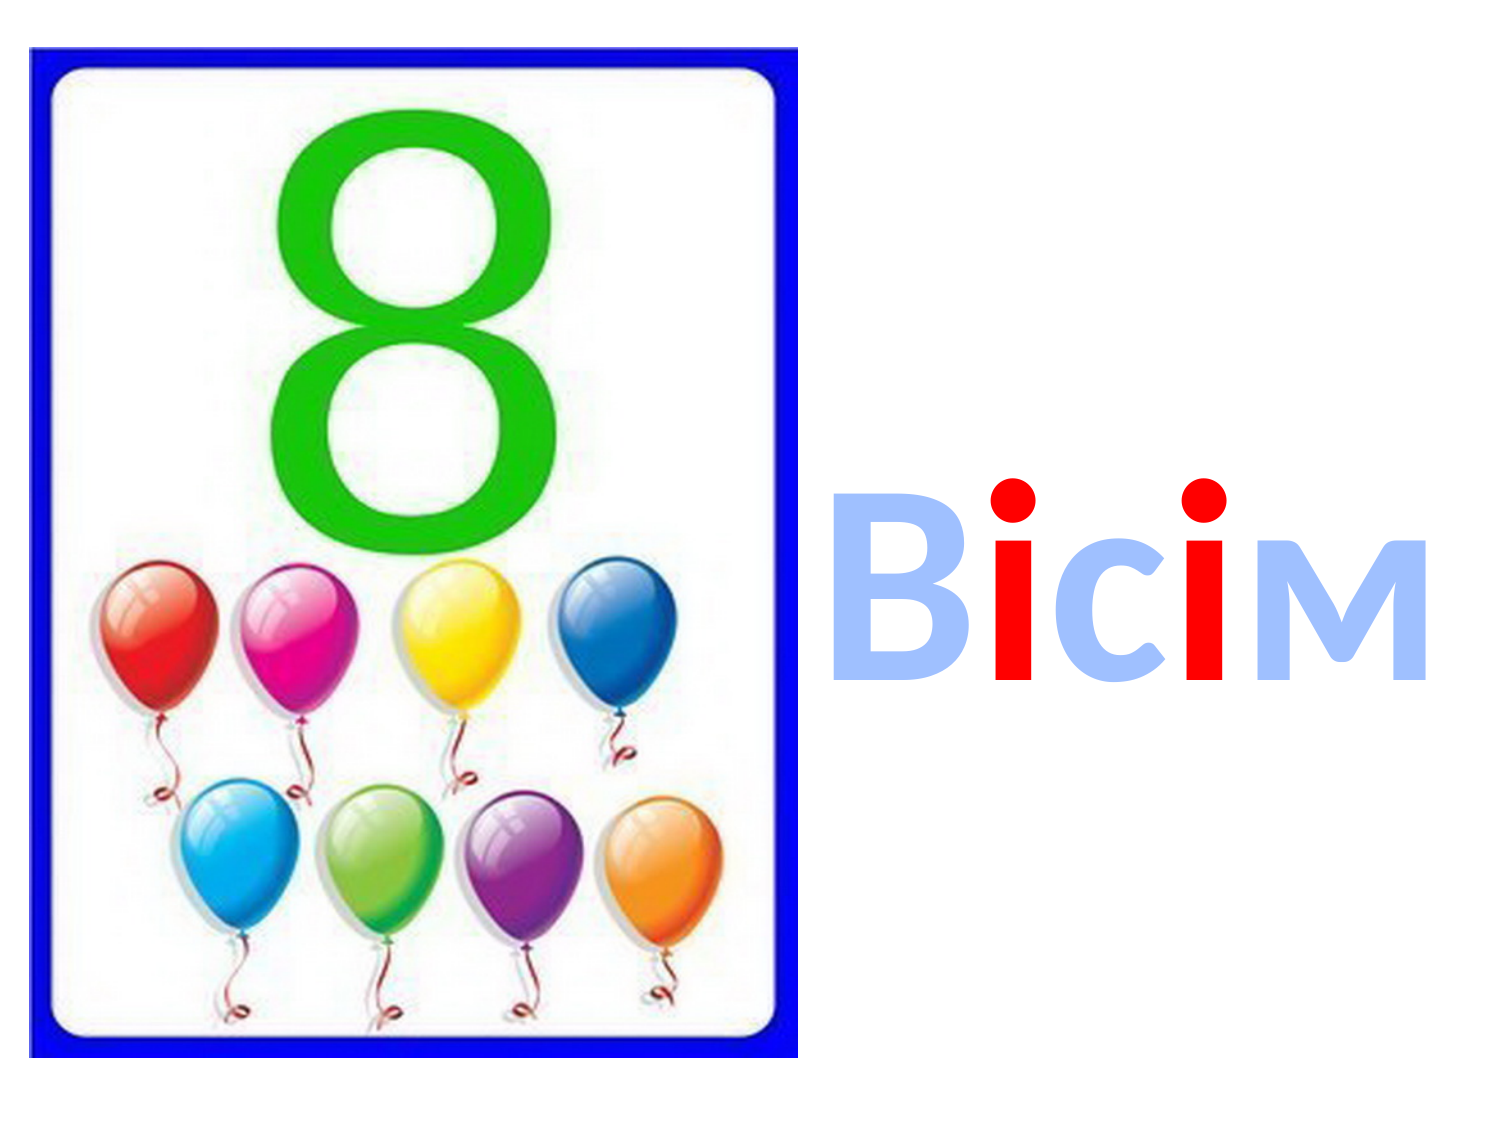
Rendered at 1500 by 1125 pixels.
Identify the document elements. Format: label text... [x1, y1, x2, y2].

picture [29, 42, 798, 1059]
text_box Вісім [802, 385, 1500, 746]
